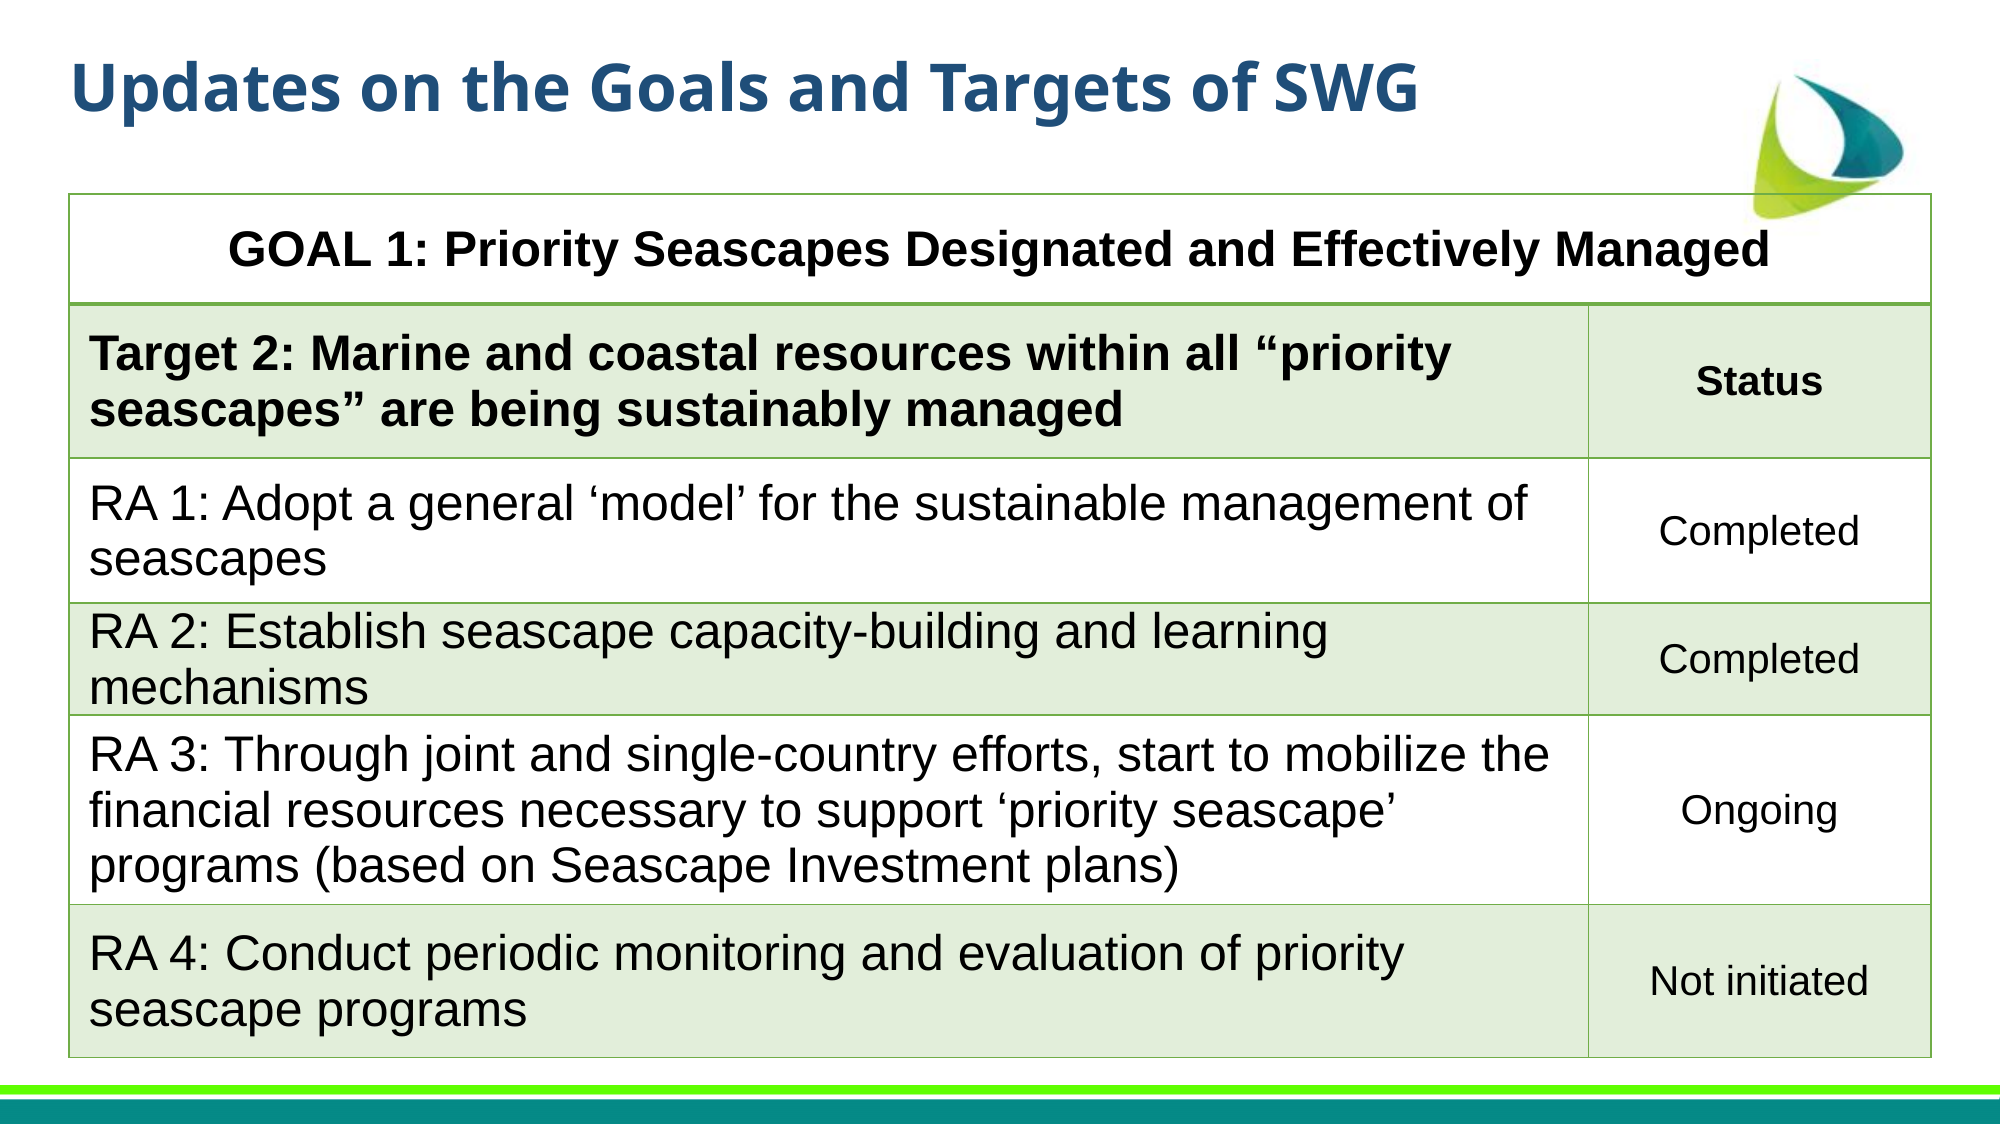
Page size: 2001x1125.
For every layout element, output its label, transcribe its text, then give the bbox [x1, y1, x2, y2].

table_header GOAL 1: Priority Seascapes Designated and Effectively Managed [70, 195, 1930, 302]
table_cell Ongoing [1589, 716, 1930, 904]
picture [1719, 59, 1929, 193]
title Updates on the Goals and Targets of SWG [54, 39, 1685, 136]
table_cell Status [1589, 306, 1930, 457]
table_cell Target 2: Marine and coastal resources within all “priority seascapes” are being sustainably managed [70, 306, 1588, 457]
table_cell RA 2: Establish seascape capacity-building and learning mechanisms [70, 604, 1588, 714]
table_cell RA 3: Through joint and single-country efforts, start to mobilize the financial resources necessary to support ‘priority seascape’ programs (based on Seascape Investment plans) [70, 716, 1588, 904]
table_cell Completed [1589, 604, 1930, 714]
table_cell RA 4: Conduct periodic monitoring and evaluation of priority seascape programs [70, 905, 1588, 1057]
table_cell Not initiated [1589, 905, 1930, 1057]
picture [0, 1081, 2000, 1124]
table_cell RA 1: Adopt a general ‘model’ for the sustainable management of seascapes [70, 459, 1588, 602]
table_cell Completed [1589, 459, 1930, 602]
